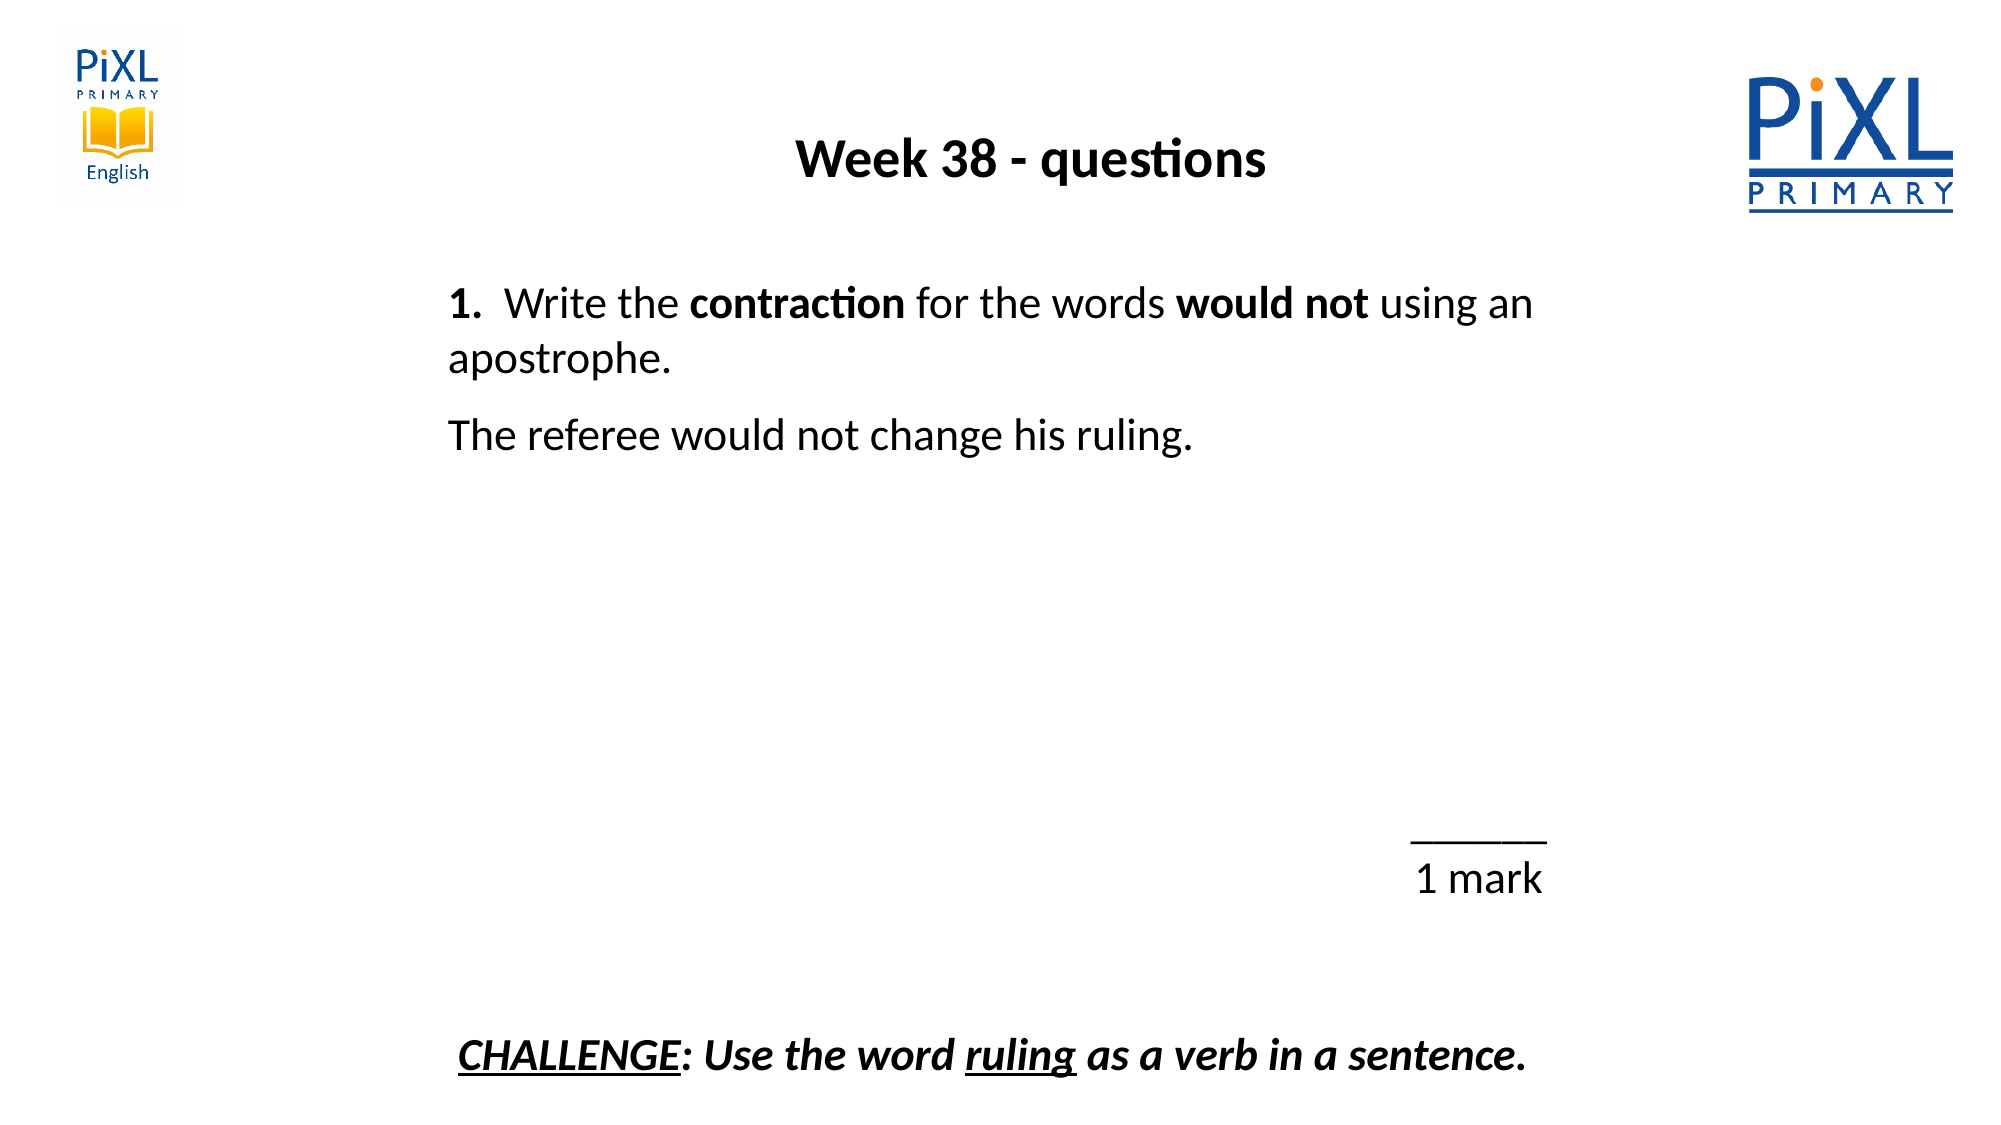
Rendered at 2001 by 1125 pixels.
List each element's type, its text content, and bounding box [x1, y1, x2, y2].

text_box Week 38 - questions [780, 113, 1283, 196]
text_box CHALLENGE: Use the word ruling as a verb in a sentence. [272, 1017, 1714, 1125]
picture [1749, 77, 1953, 213]
picture [55, 27, 180, 206]
text_box 1. Write the contraction for the words would not using an apostrophe. The referee would not change his ruling. [432, 265, 1571, 578]
text_box ______ 1 mark [1389, 785, 1568, 911]
